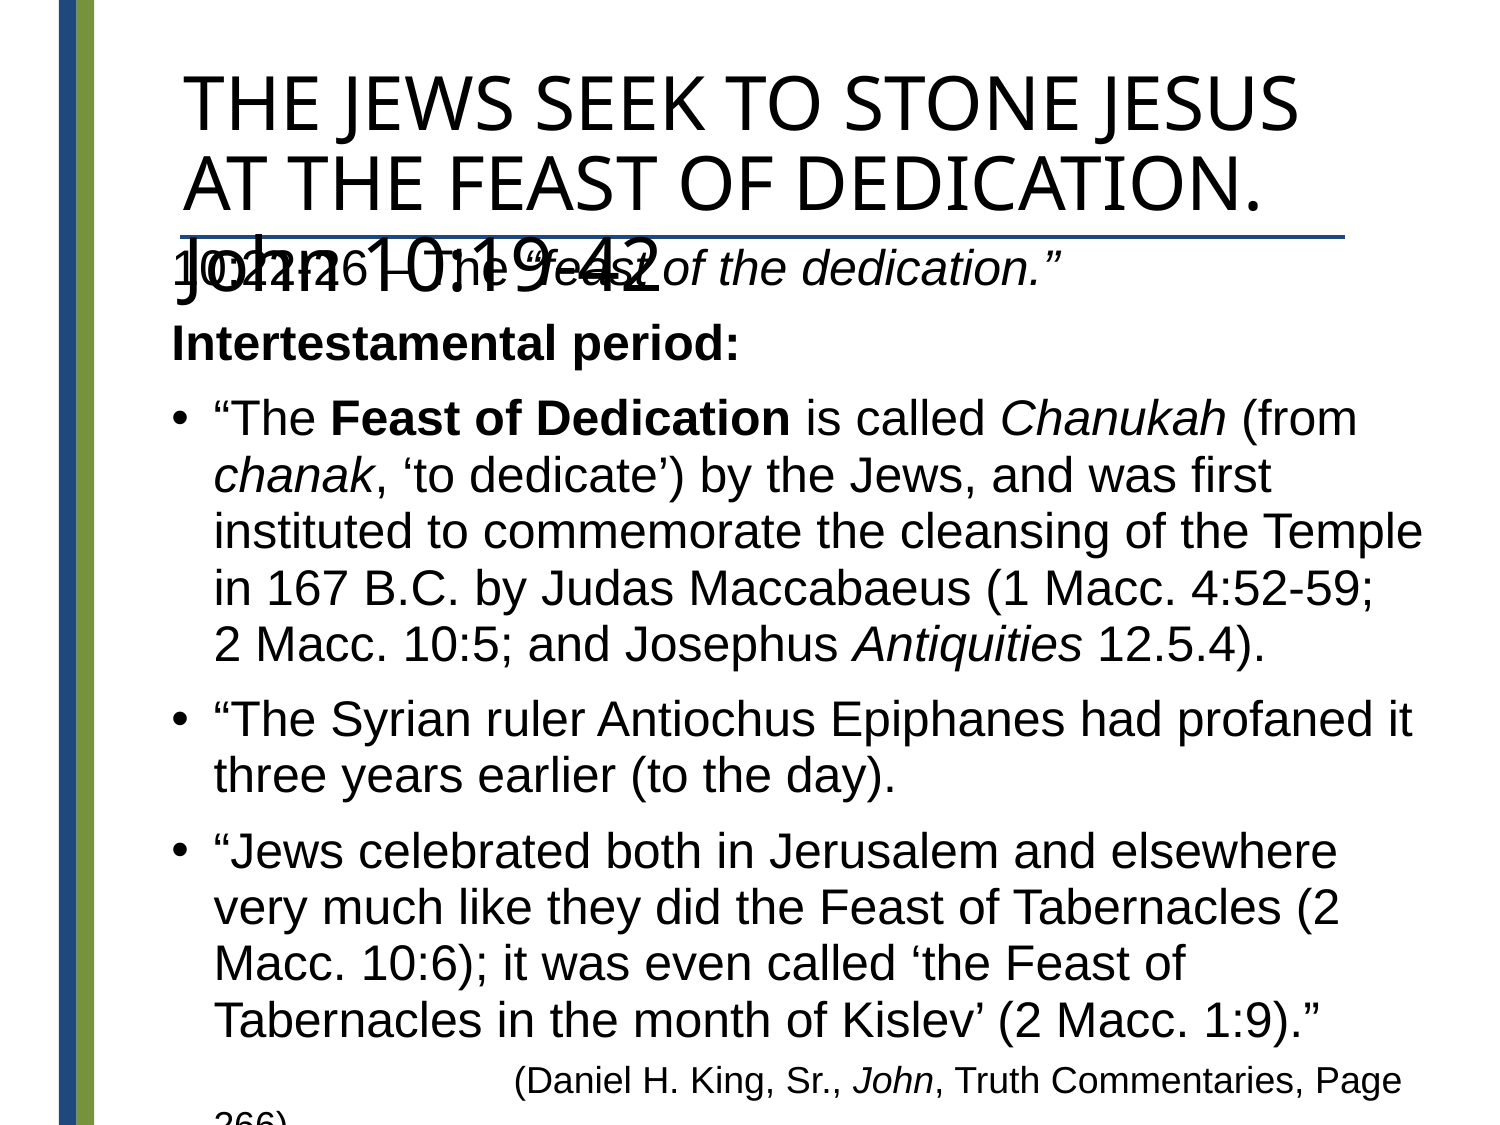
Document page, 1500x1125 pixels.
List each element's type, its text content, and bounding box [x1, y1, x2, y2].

list 10:22-26 – The “feast of the dedication.” Intertestamental period: “The Feast of Dedication is called Chanukah (from chanak, ‘to dedicate’) by the Jews, and was first instituted to commemorate the cleansing of the Temple in 167 B.C. by Judas Maccabaeus (1 Macc. 4:52-59; 2 Macc. 10:5; and Josephus Antiquities 12.5.4). “The Syrian ruler Antiochus Epiphanes had profaned it three years earlier (to the day). “Jews celebrated both in Jerusalem and elsewhere very much like they did the Feast of Tabernacles (2 Macc. 10:6); it was even called ‘the Feast of Tabernacles in the month of Kislev’ (2 Macc. 1:9).” (Daniel H. King, Sr., John, Truth Commentaries, Page 266) [156, 232, 1455, 1125]
title THE JEWS SEEK TO STONE JESUS AT THE FEAST OF DEDICATION. John 10:19-42 [168, 59, 1350, 315]
